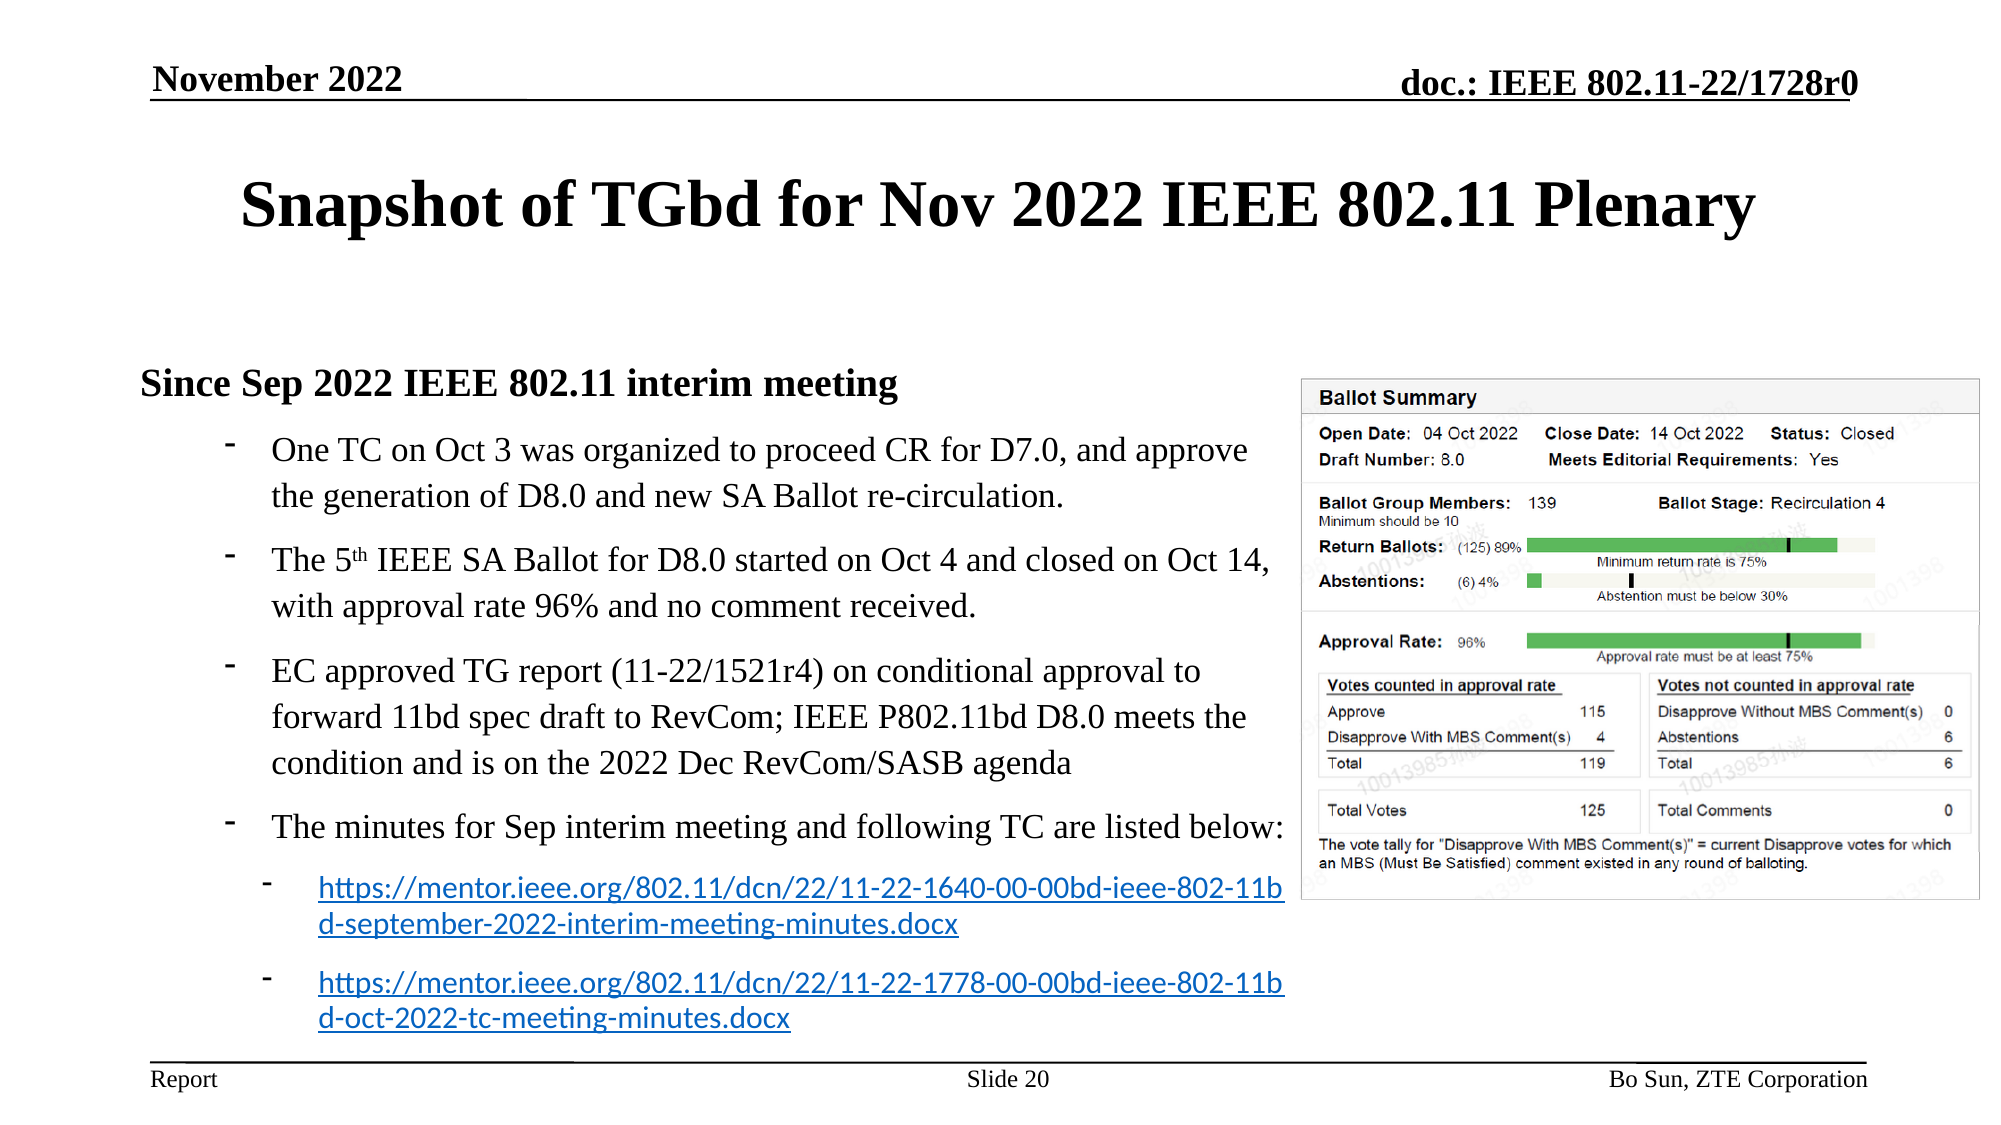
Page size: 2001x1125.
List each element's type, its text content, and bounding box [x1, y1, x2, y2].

picture [1299, 374, 1981, 901]
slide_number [152, 54, 563, 100]
list Since Sep 2022 IEEE 802.11 interim meeting One TC on Oct 3 was organized to proceed CR for D7.0, and approve the generation of D8.0 and new SA Ballot re-circulation. The 5th IEEE SA Ballot for D8.0 started on Oct 4 and closed on Oct 14, with approval rate 96% and no comment received. EC approved TG report (11-22/1521r4) on conditional approval to forward 11bd spec draft to RevCom; IEEE P802.11bd D8.0 meets the condition and is on the 2022 Dec RevCom/SASB agenda The minutes for Sep interim meeting and following TC are listed below: https://mentor.ieee.org/802.11/dcn/22/11-22-1640-00-00bd-ieee-802-11bd-september-2022-interim-meeting-minutes.docx https://mentor.ieee.org/802.11/dcn/22/11-22-1778-00-00bd-ieee-802-11bd-oct-2022-tc-meeting-minutes.docx [124, 343, 1313, 1026]
title Snapshot of TGbd for Nov 2022 IEEE 802.11 Plenary [149, 112, 1850, 288]
slide_number Slide 20 [950, 1061, 1067, 1123]
footer Bo Sun, ZTE Corporation [1171, 1061, 1869, 1093]
